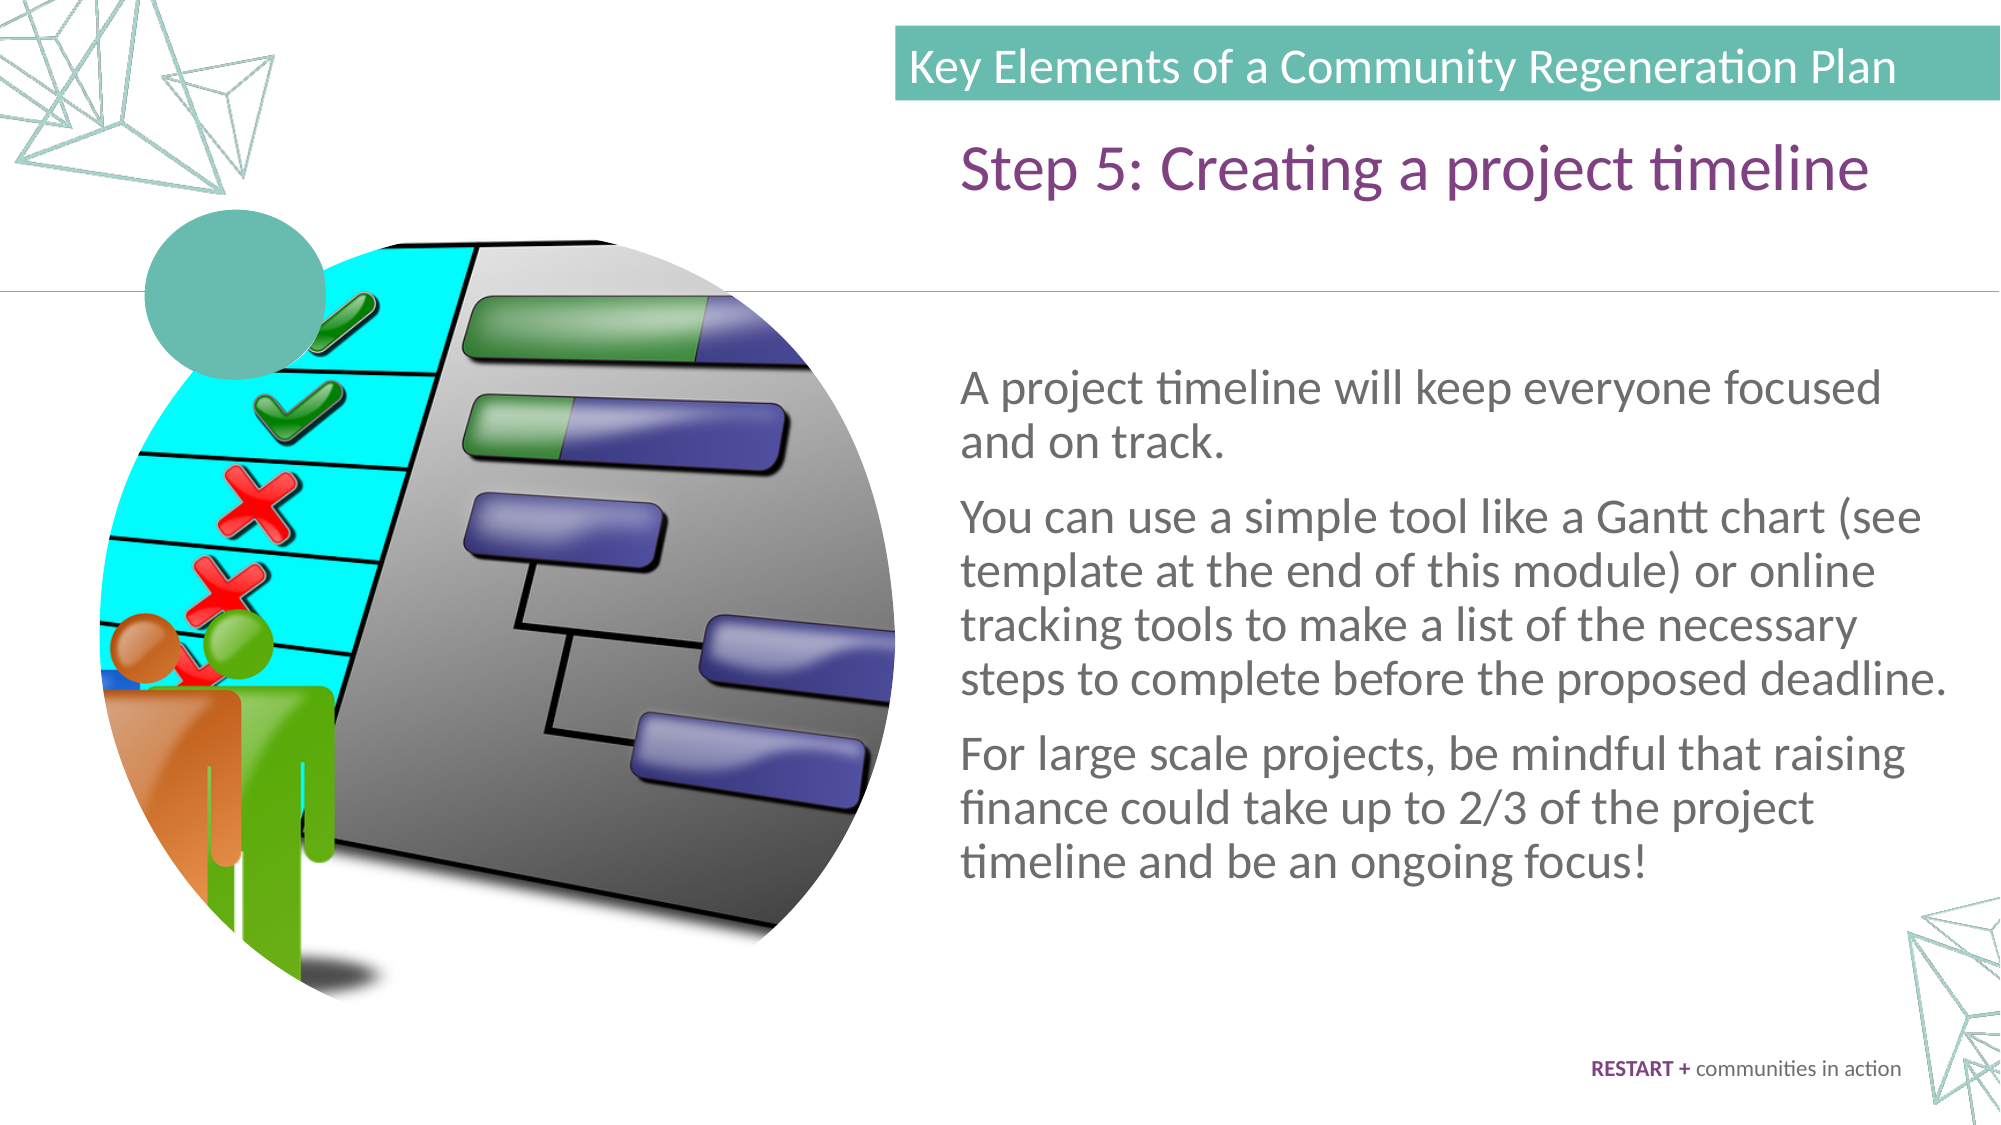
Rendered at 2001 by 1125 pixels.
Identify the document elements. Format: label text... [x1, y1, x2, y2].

picture [1907, 872, 2001, 1125]
picture [0, 0, 296, 194]
picture [99, 230, 896, 1031]
text_box Key Elements of a Community Regeneration Plan [895, 25, 2000, 101]
list A project timeline will keep everyone focused and on track. You can use a simple tool like a Gantt chart (see template at the end of this module) or online tracking tools to make a list of the necessary steps to complete before the proposed deadline. For large scale projects, be mindful that raising finance could take up to 2/3 of the project timeline and be an ongoing focus! [945, 353, 1964, 950]
list Step 5: Creating a project timeline [945, 125, 1920, 267]
